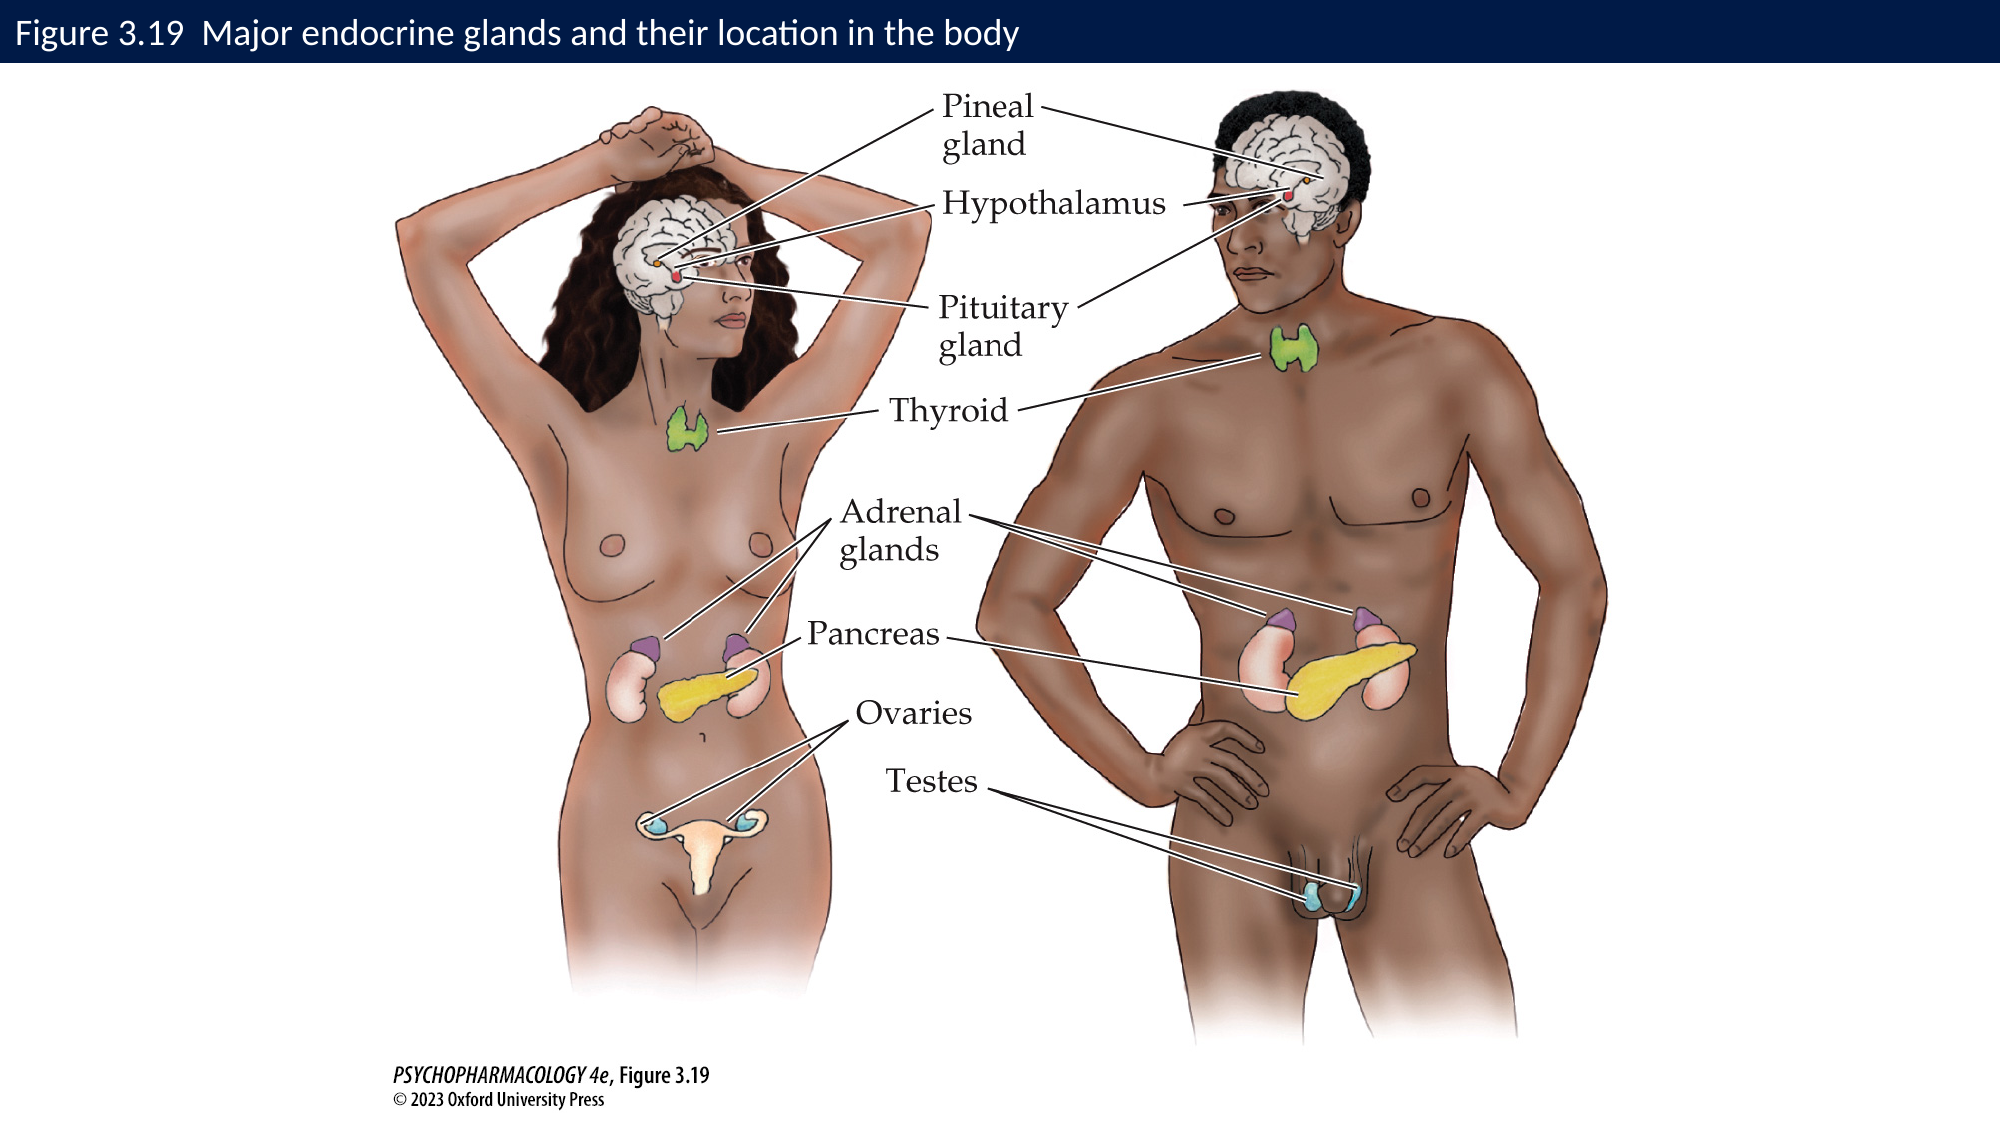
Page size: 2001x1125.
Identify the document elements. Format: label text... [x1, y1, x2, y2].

title Figure 3.19 Major endocrine glands and their location in the body [0, 0, 2000, 63]
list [383, 78, 1617, 1113]
